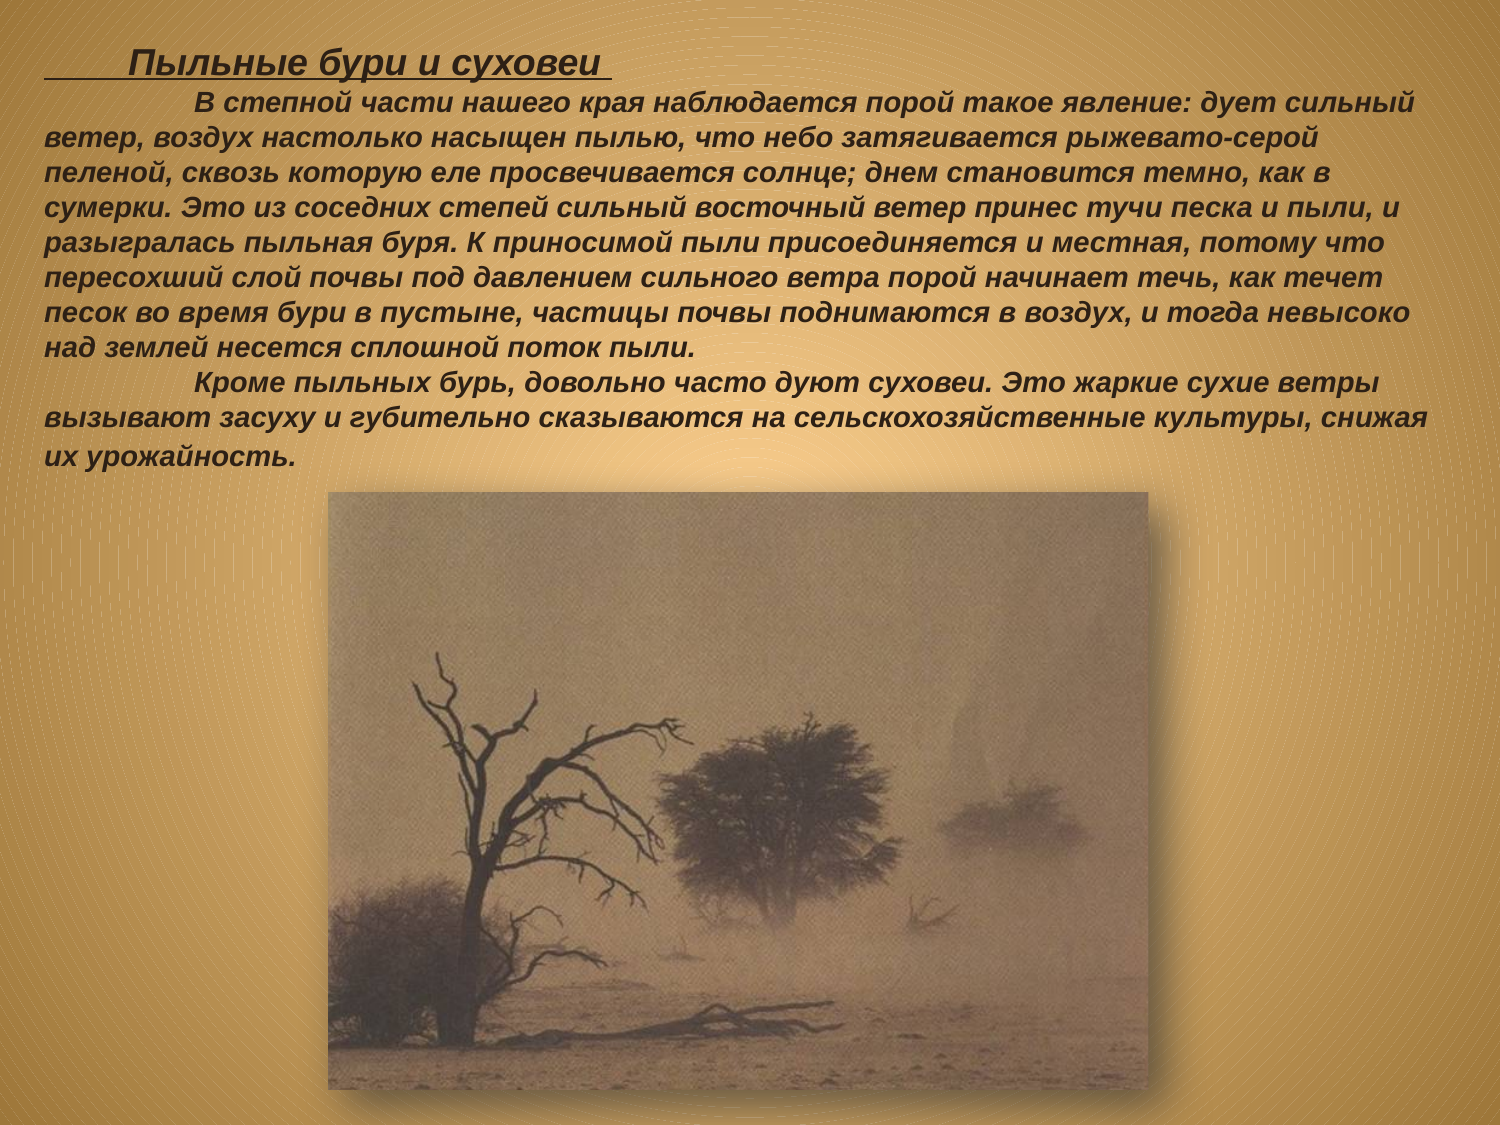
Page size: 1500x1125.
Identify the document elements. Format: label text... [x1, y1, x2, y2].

text_box Пыльные бури и суховеи В степной части нашего края наблюдается порой такое явление: дует сильный ветер, воздух настолько насыщен пылью, что небо затягивается рыжевато-серой пеленой, сквозь которую еле просвечивается солнце; днем становится темно, как в сумерки. Это из соседних степей сильный восточный ветер принес тучи песка и пыли, и разыгралась пыльная буря. К приносимой пыли присоединяется и местная, потому что пересохший слой почвы под давлением сильного ветра порой начинает течь, как течет песок во время бури в пустыне, частицы почвы поднимаются в воздух, и тогда невысоко над землей несется сплошной поток пыли. Кроме пыльных бурь, довольно часто дуют суховеи. Это жаркие сухие ветры вызывают засуху и губительно сказываются на сельскохозяйственные культуры, снижая их урожайность. [29, 30, 1459, 481]
picture [327, 491, 1149, 1090]
